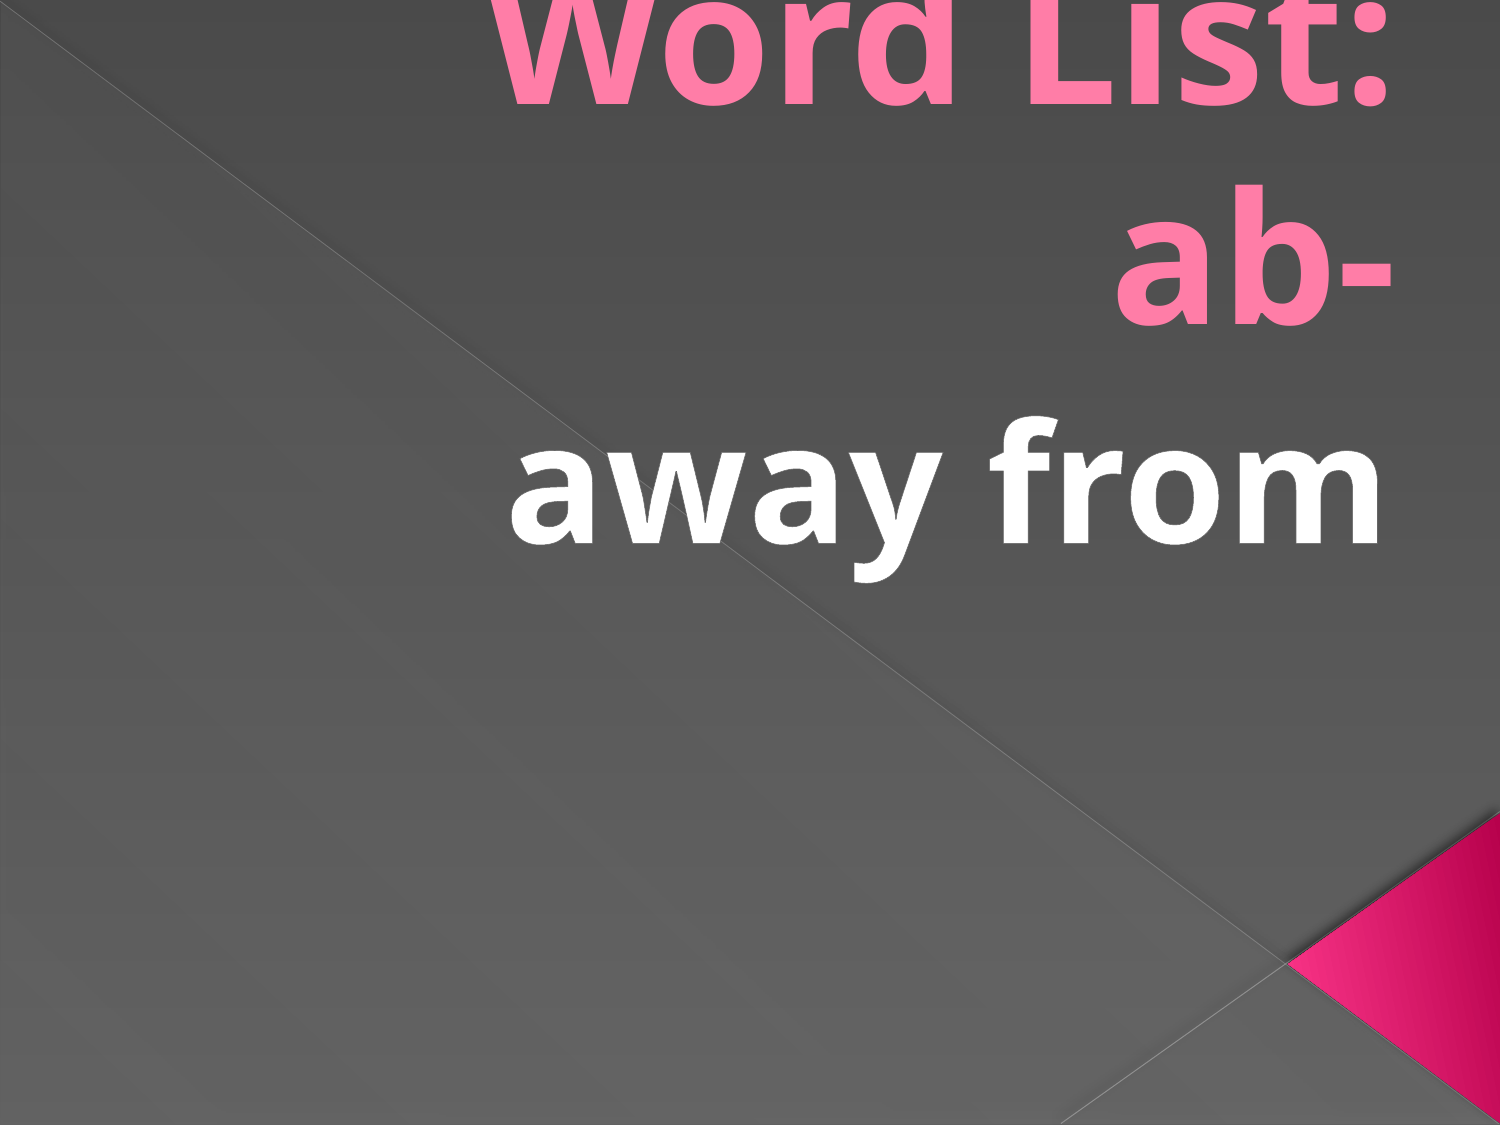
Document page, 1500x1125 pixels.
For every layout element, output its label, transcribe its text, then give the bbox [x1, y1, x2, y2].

subtitle away from [88, 369, 1412, 657]
title Word List: ab- [88, 127, 1412, 369]
